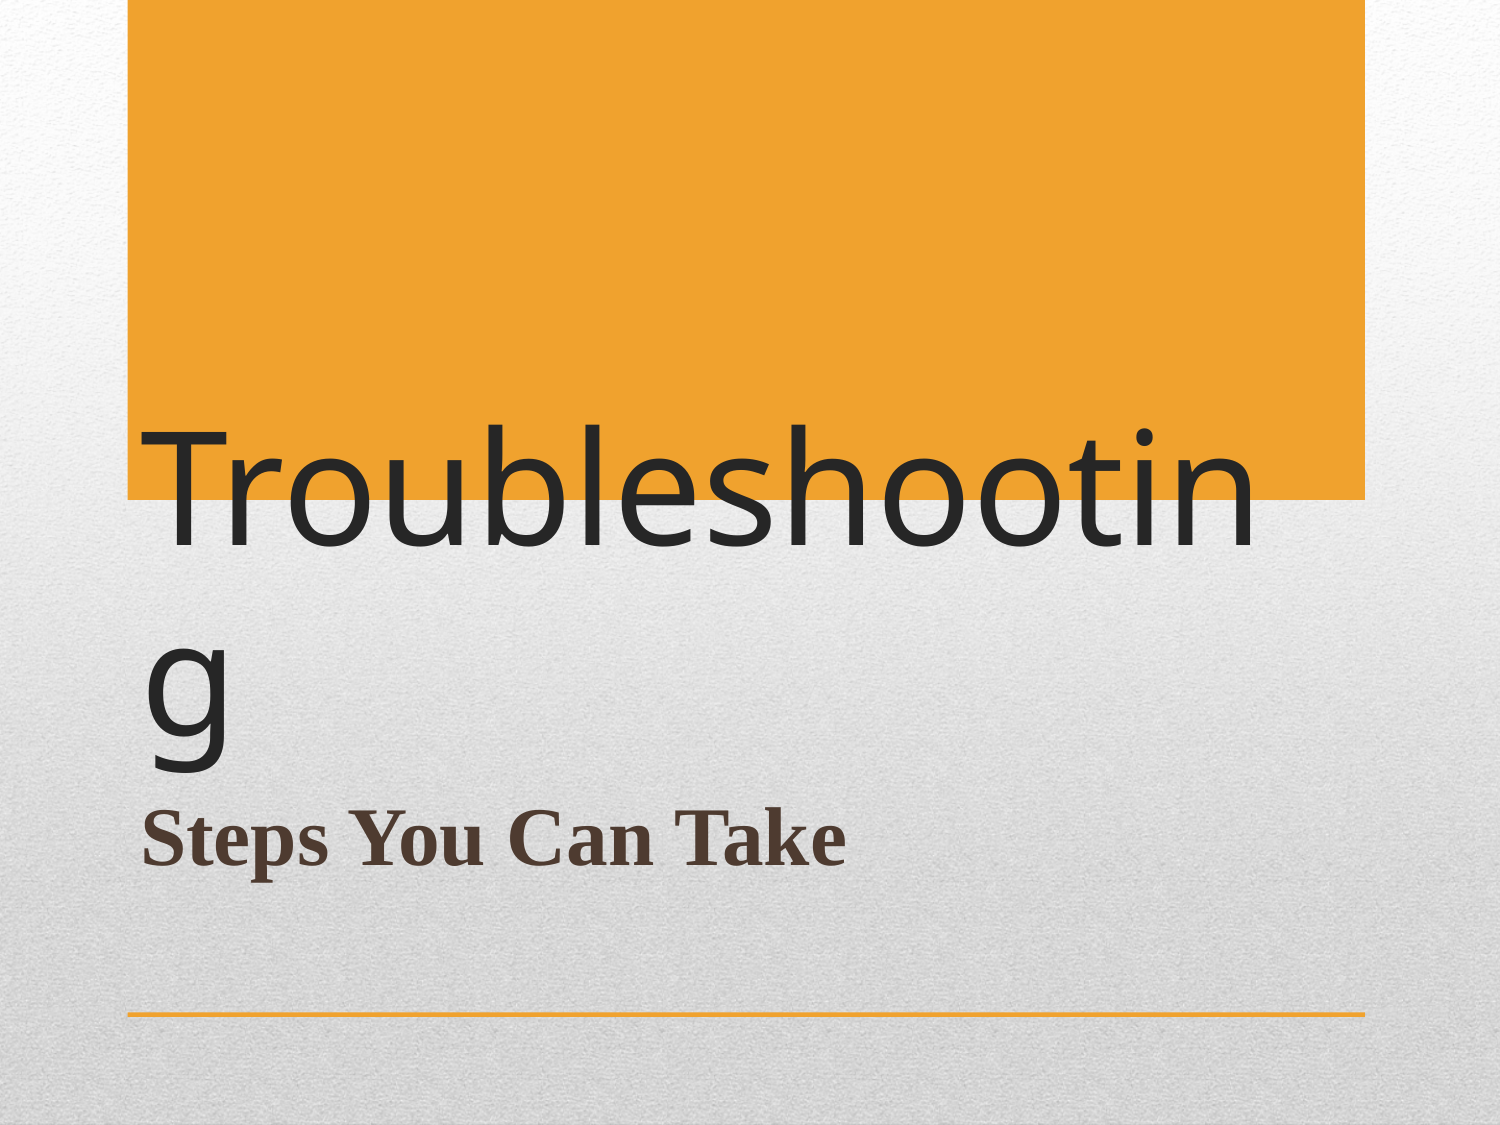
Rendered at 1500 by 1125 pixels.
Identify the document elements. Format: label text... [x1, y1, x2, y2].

subtitle Steps You Can Take [125, 774, 1250, 938]
title Troubleshooting [125, 525, 1363, 775]
